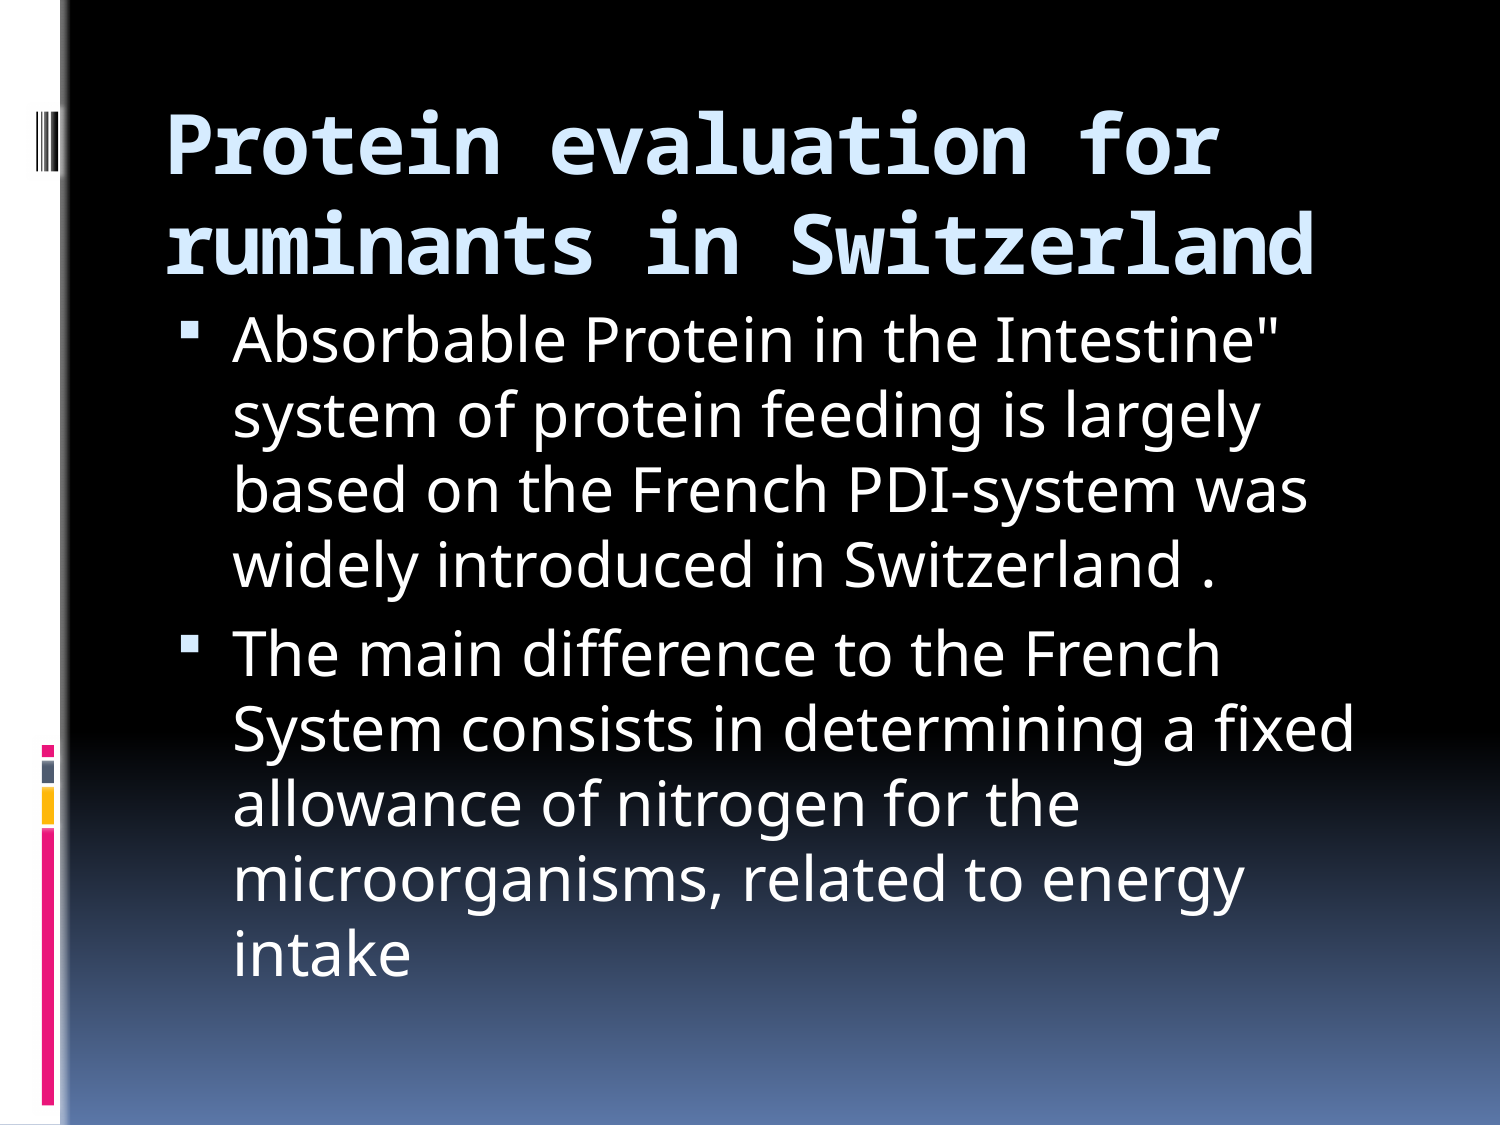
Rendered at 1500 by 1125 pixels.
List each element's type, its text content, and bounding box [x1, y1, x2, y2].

title Protein evaluation for ruminants in Switzerland [150, 83, 1425, 234]
list Absorbable Protein in the Intestine" system of protein feeding is largely based on the French PDI-system was widely introduced in Switzerland . The main difference to the French System consists in determining a fixed allowance of nitrogen for the microorganisms, related to energy intake [150, 292, 1425, 1043]
